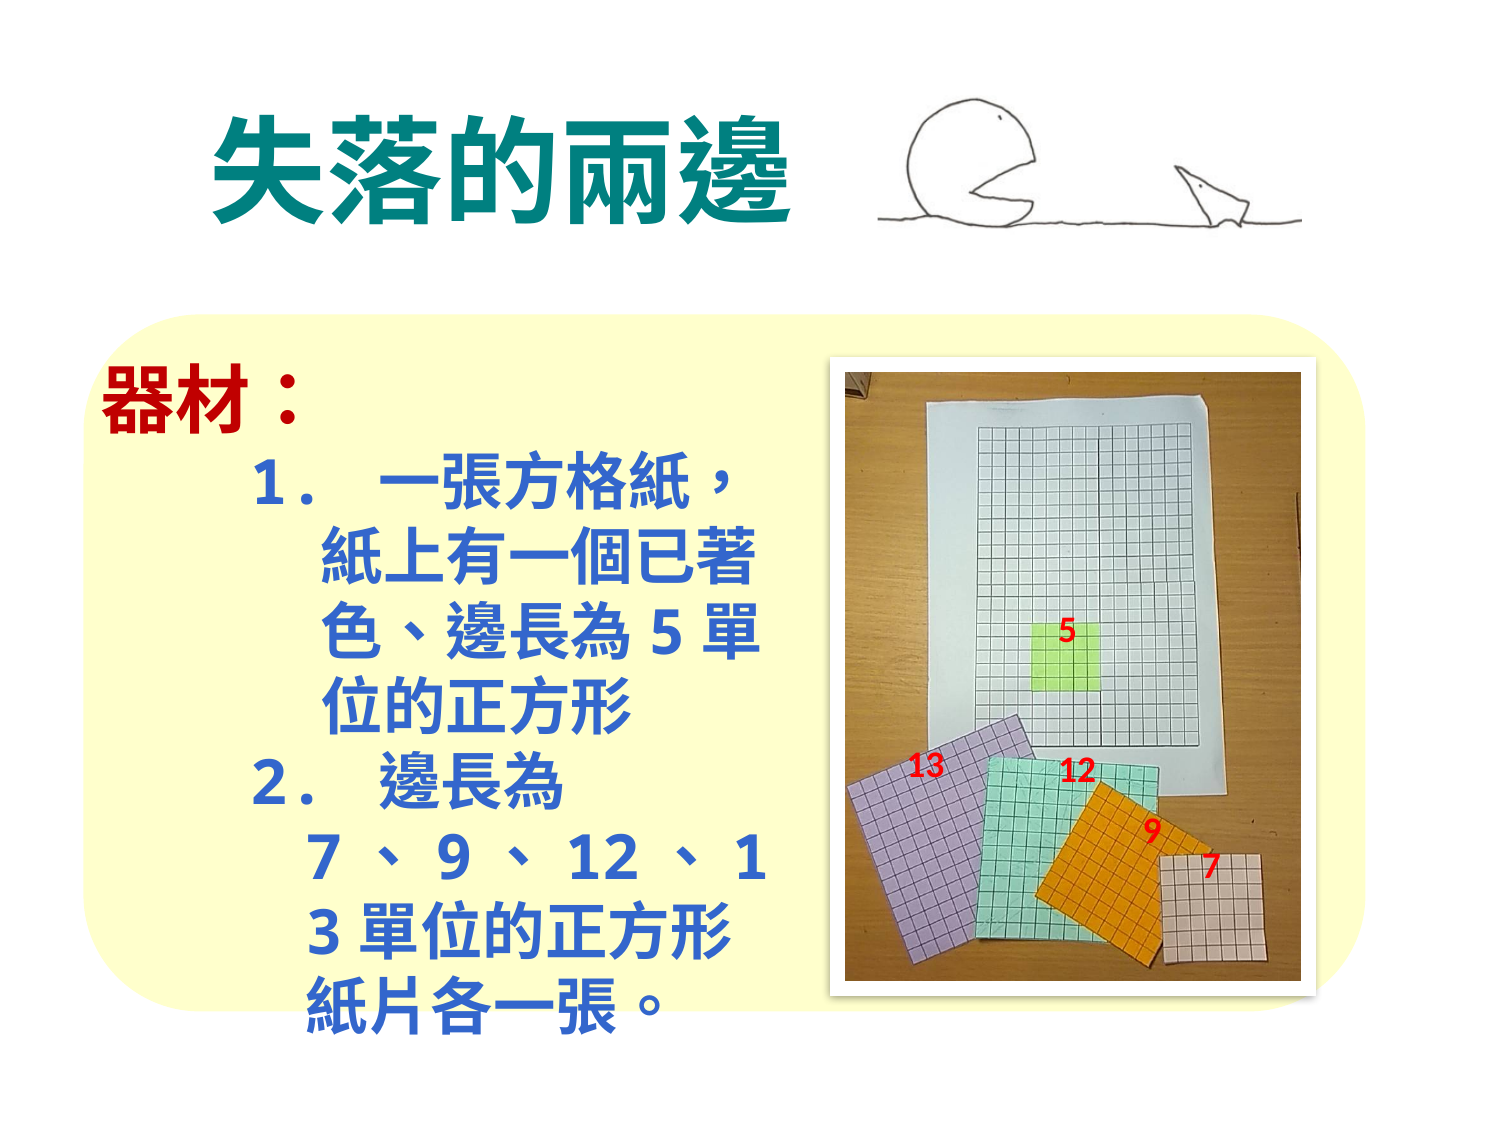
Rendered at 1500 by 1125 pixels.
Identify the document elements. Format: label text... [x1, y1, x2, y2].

picture [844, 371, 1302, 982]
picture [877, 74, 1303, 262]
text_box 失落的兩邊 [194, 90, 872, 245]
text_box [119, 312, 1368, 1014]
text_box 器材： 1. 一張方格紙，紙上有一個已著色、邊長為5單位的正方形 2. 邊長為7、9、12、13單位的正方形紙片各一張。 [85, 344, 795, 1049]
text_box [81, 401, 85, 925]
